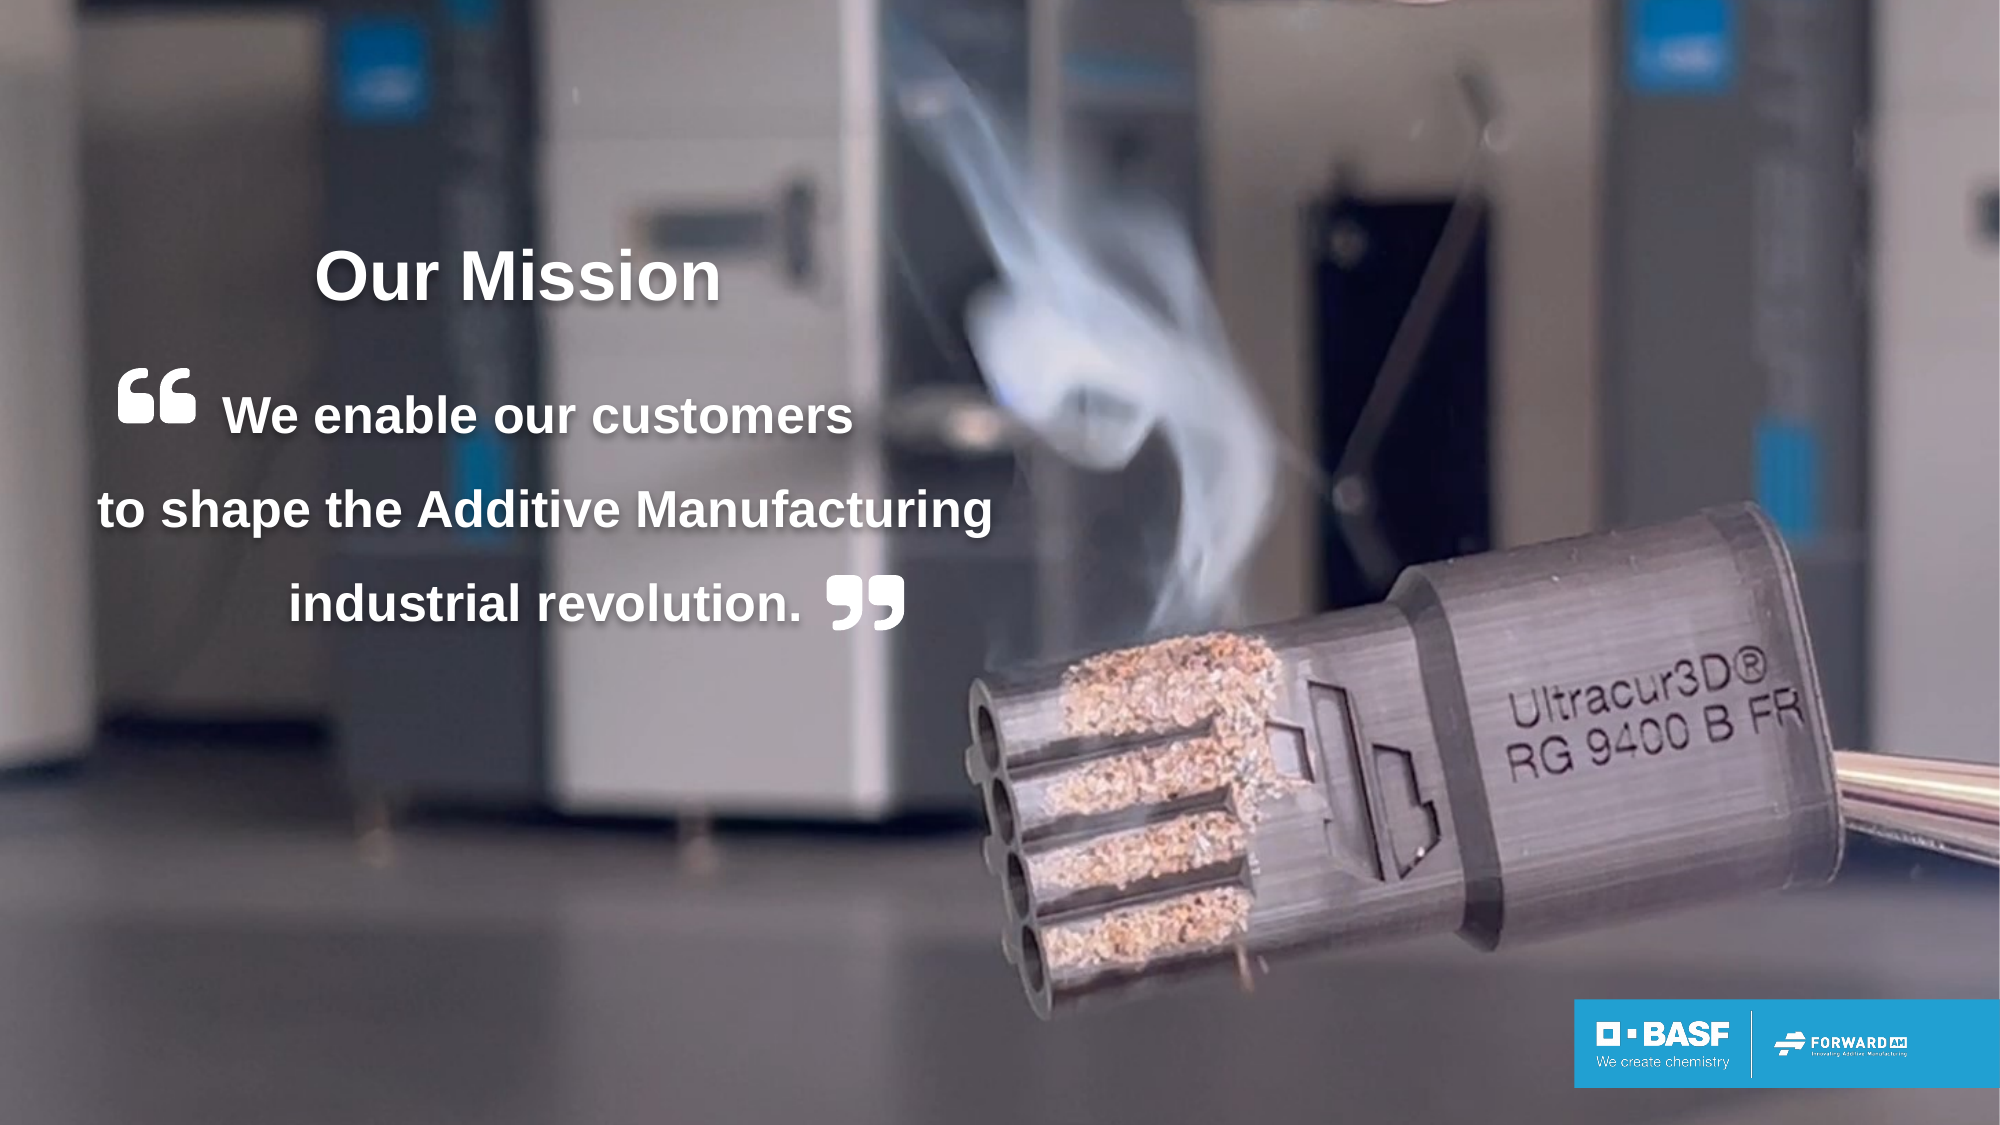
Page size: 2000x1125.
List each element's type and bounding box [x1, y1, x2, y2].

text_box [118, 367, 196, 424]
picture [0, 0, 2000, 1125]
text_box [1574, 999, 2000, 1088]
text_box [826, 575, 905, 631]
